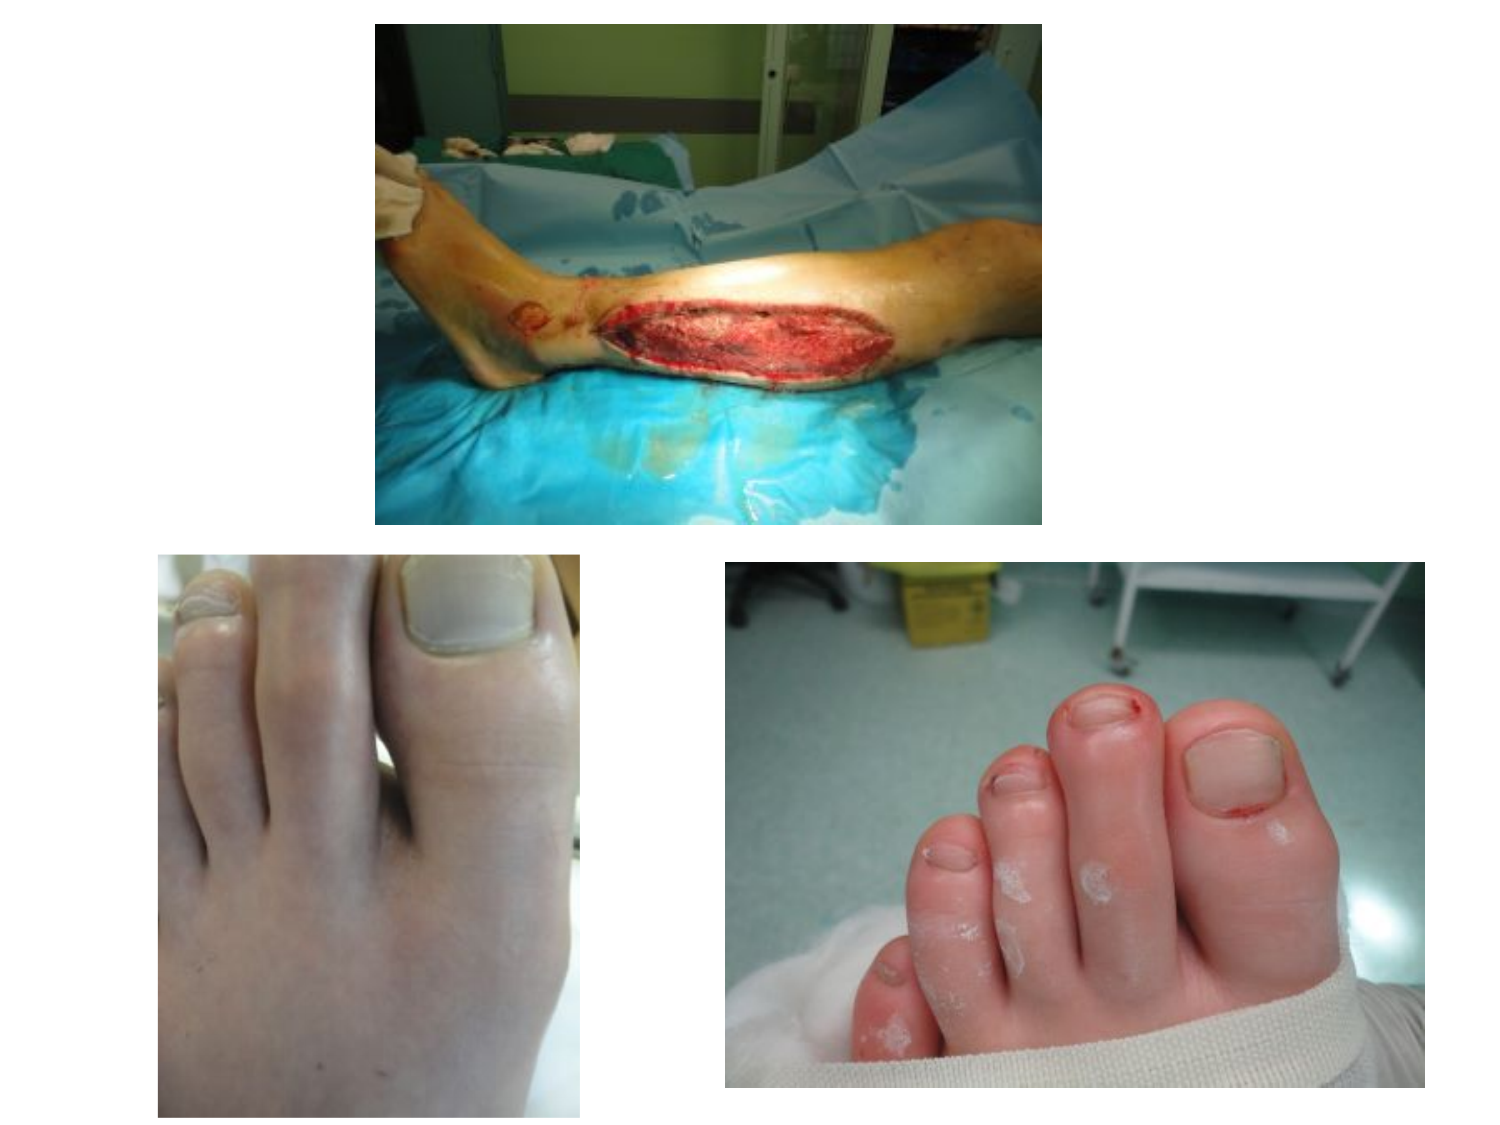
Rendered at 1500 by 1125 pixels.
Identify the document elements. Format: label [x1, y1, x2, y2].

picture [724, 562, 1426, 1088]
picture [374, 24, 1042, 526]
picture [87, 555, 651, 1117]
